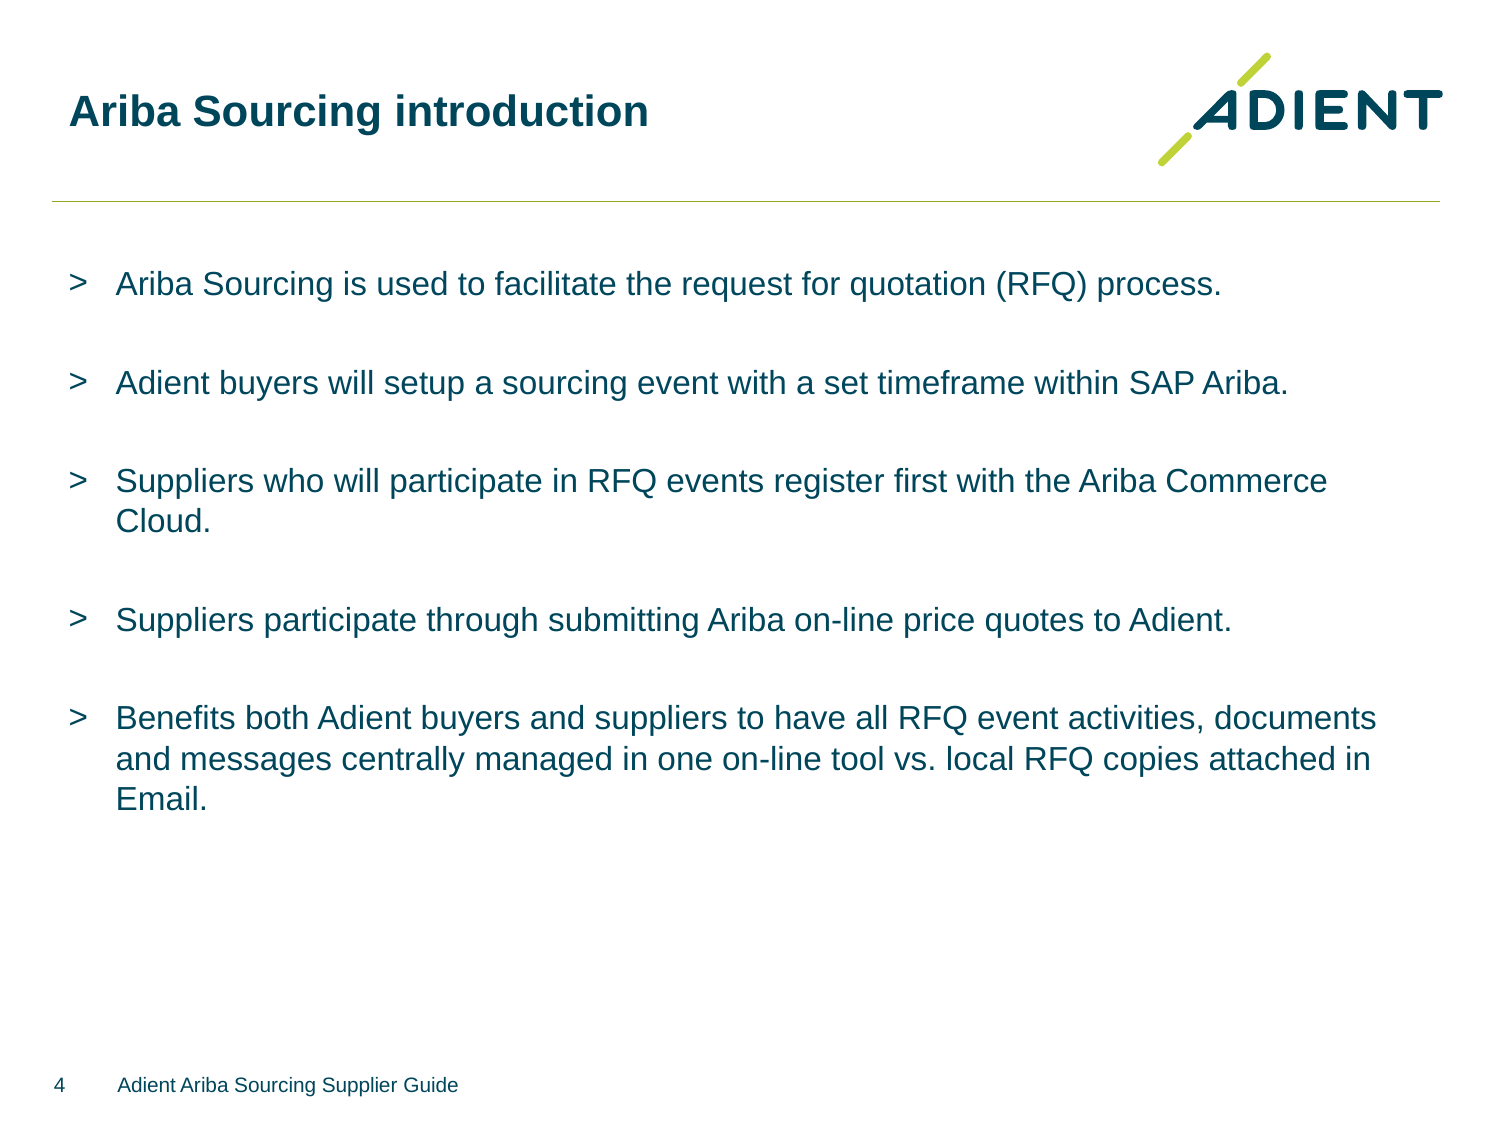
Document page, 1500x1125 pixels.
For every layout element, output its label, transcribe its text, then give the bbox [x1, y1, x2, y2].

slide_number 4 [53, 1036, 118, 1097]
list Ariba Sourcing is used to facilitate the request for quotation (RFQ) process. Adient buyers will setup a sourcing event with a set timeframe within SAP Ariba. Suppliers who will participate in RFQ events register first with the Ariba Commerce Cloud. Suppliers participate through submitting Ariba on-line price quotes to Adient. Benefits both Adient buyers and suppliers to have all RFQ event activities, documents and messages centrally managed in one on-line tool vs. local RFQ copies attached in Email. [53, 254, 1444, 1014]
title Ariba Sourcing introduction [53, 75, 1107, 201]
footer Adient Ariba Sourcing Supplier Guide [118, 1036, 617, 1097]
